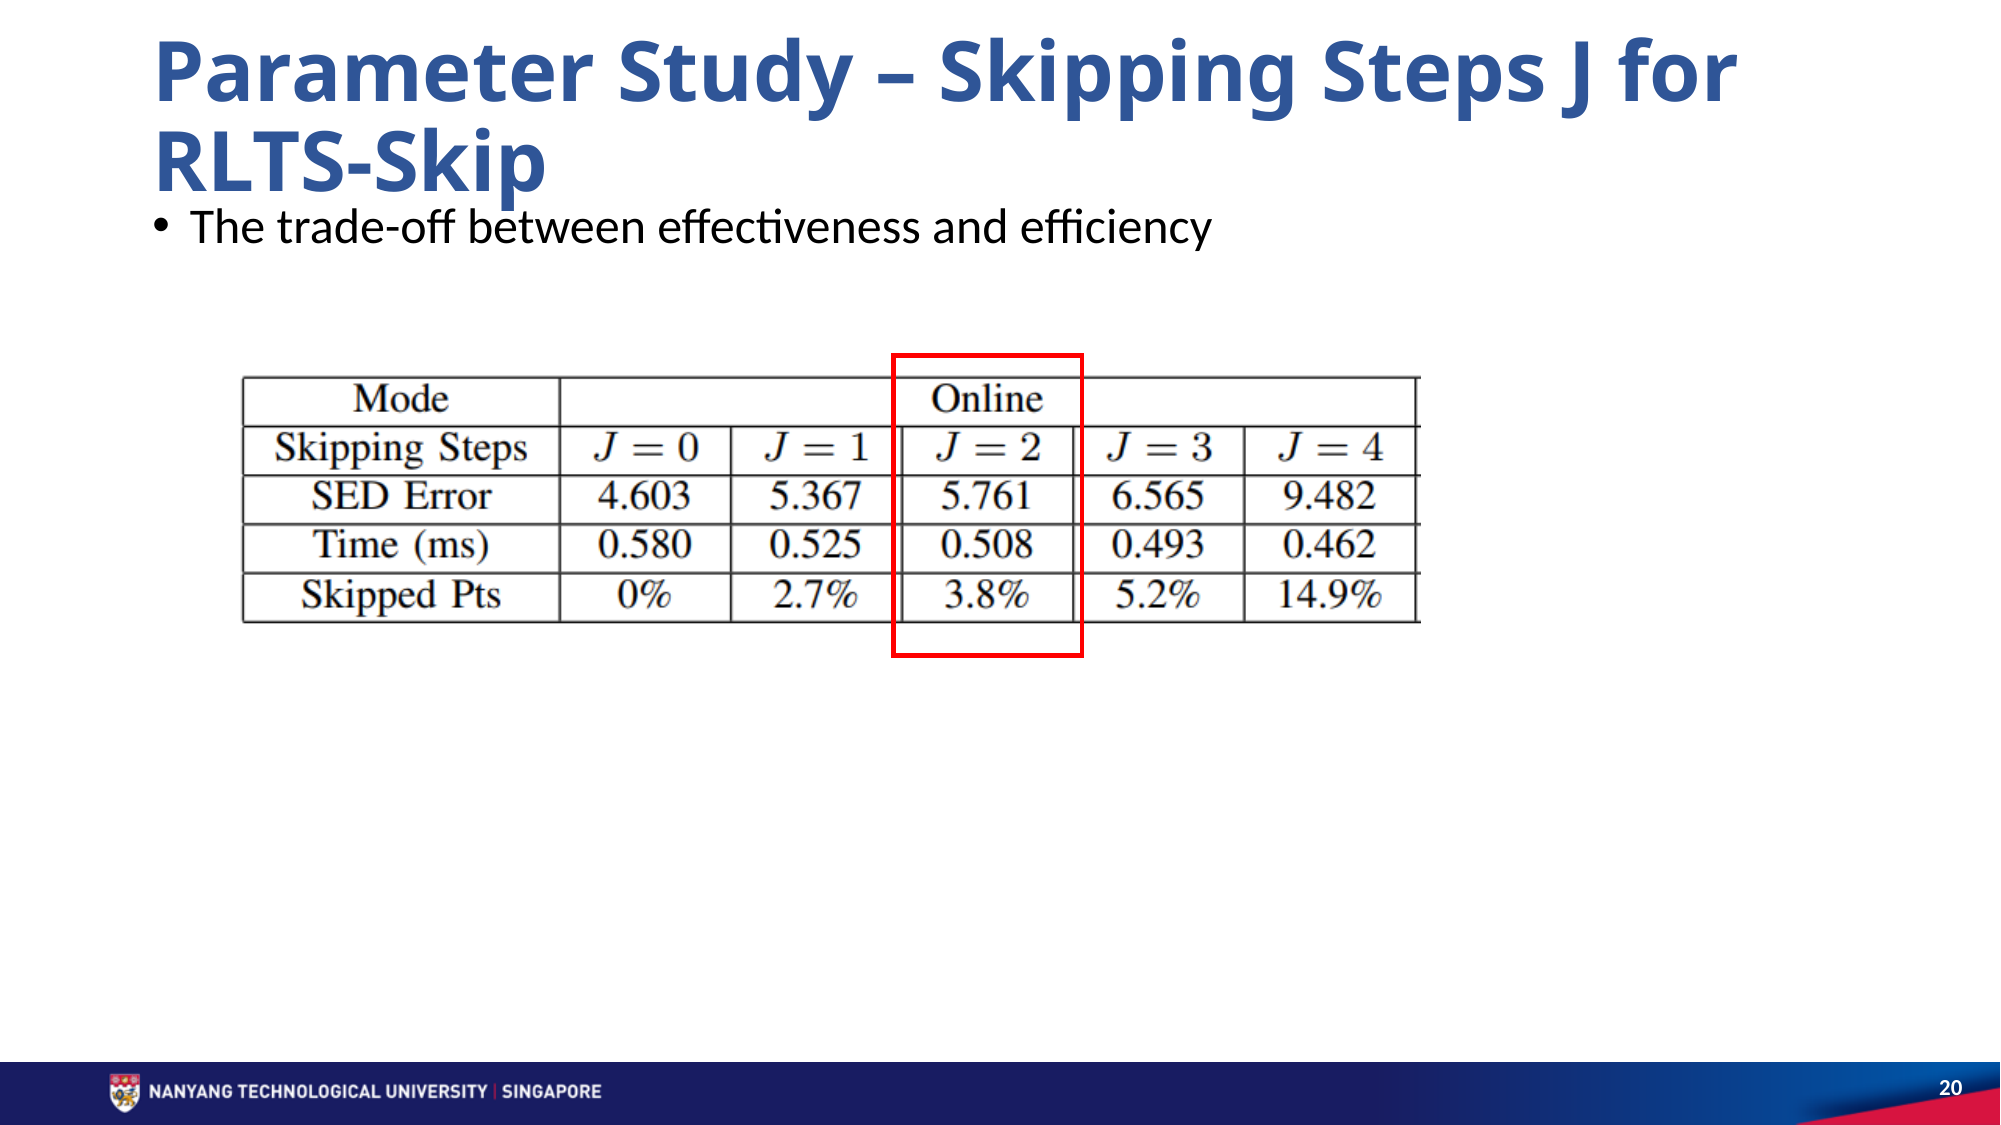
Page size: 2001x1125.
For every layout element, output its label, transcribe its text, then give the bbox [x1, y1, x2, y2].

picture [238, 365, 1421, 636]
picture [0, 1062, 2000, 1125]
title Parameter Study – Skipping Steps J for RLTS-Skip [137, 59, 1863, 180]
list The trade-off between effectiveness and efficiency [137, 193, 1863, 1057]
slide_number 20 [1924, 1065, 2000, 1120]
